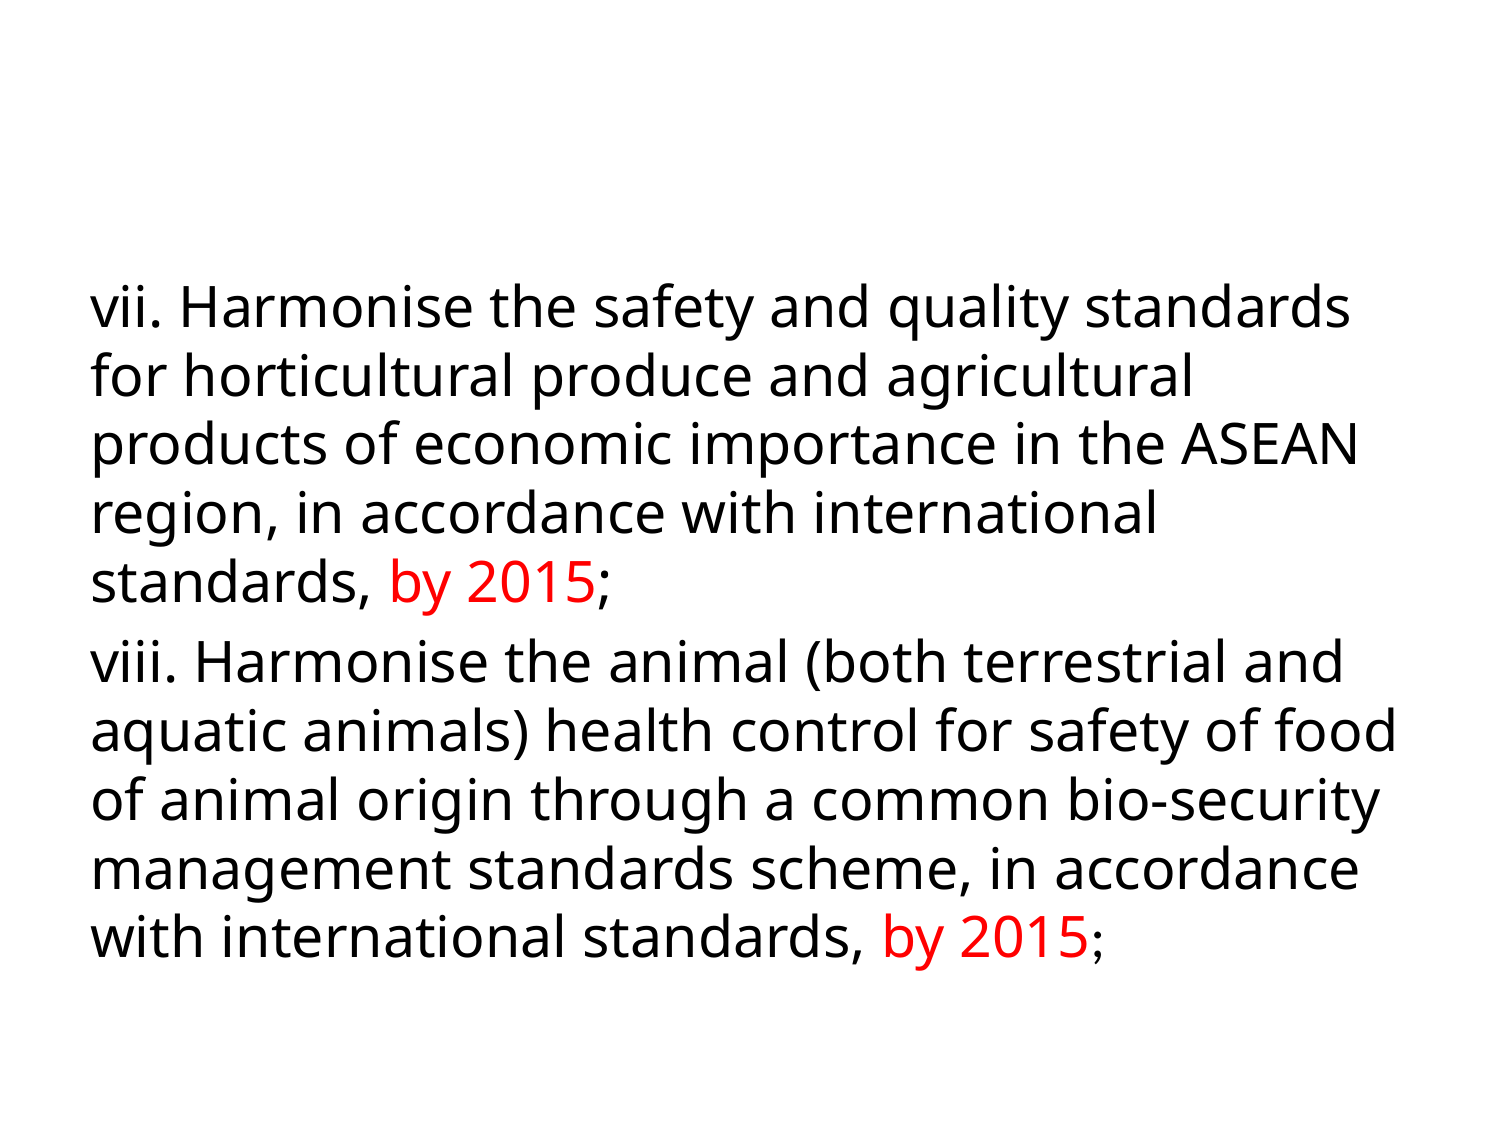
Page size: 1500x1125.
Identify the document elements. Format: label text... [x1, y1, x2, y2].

list vii. Harmonise the safety and quality standards for horticultural produce and agricultural products of economic importance in the ASEAN region, in accordance with international standards, by 2015; viii. Harmonise the animal (both terrestrial and aquatic animals) health control for safety of food of animal origin through a common bio-security management standards scheme, in accordance with international standards, by 2015; [75, 262, 1425, 1005]
